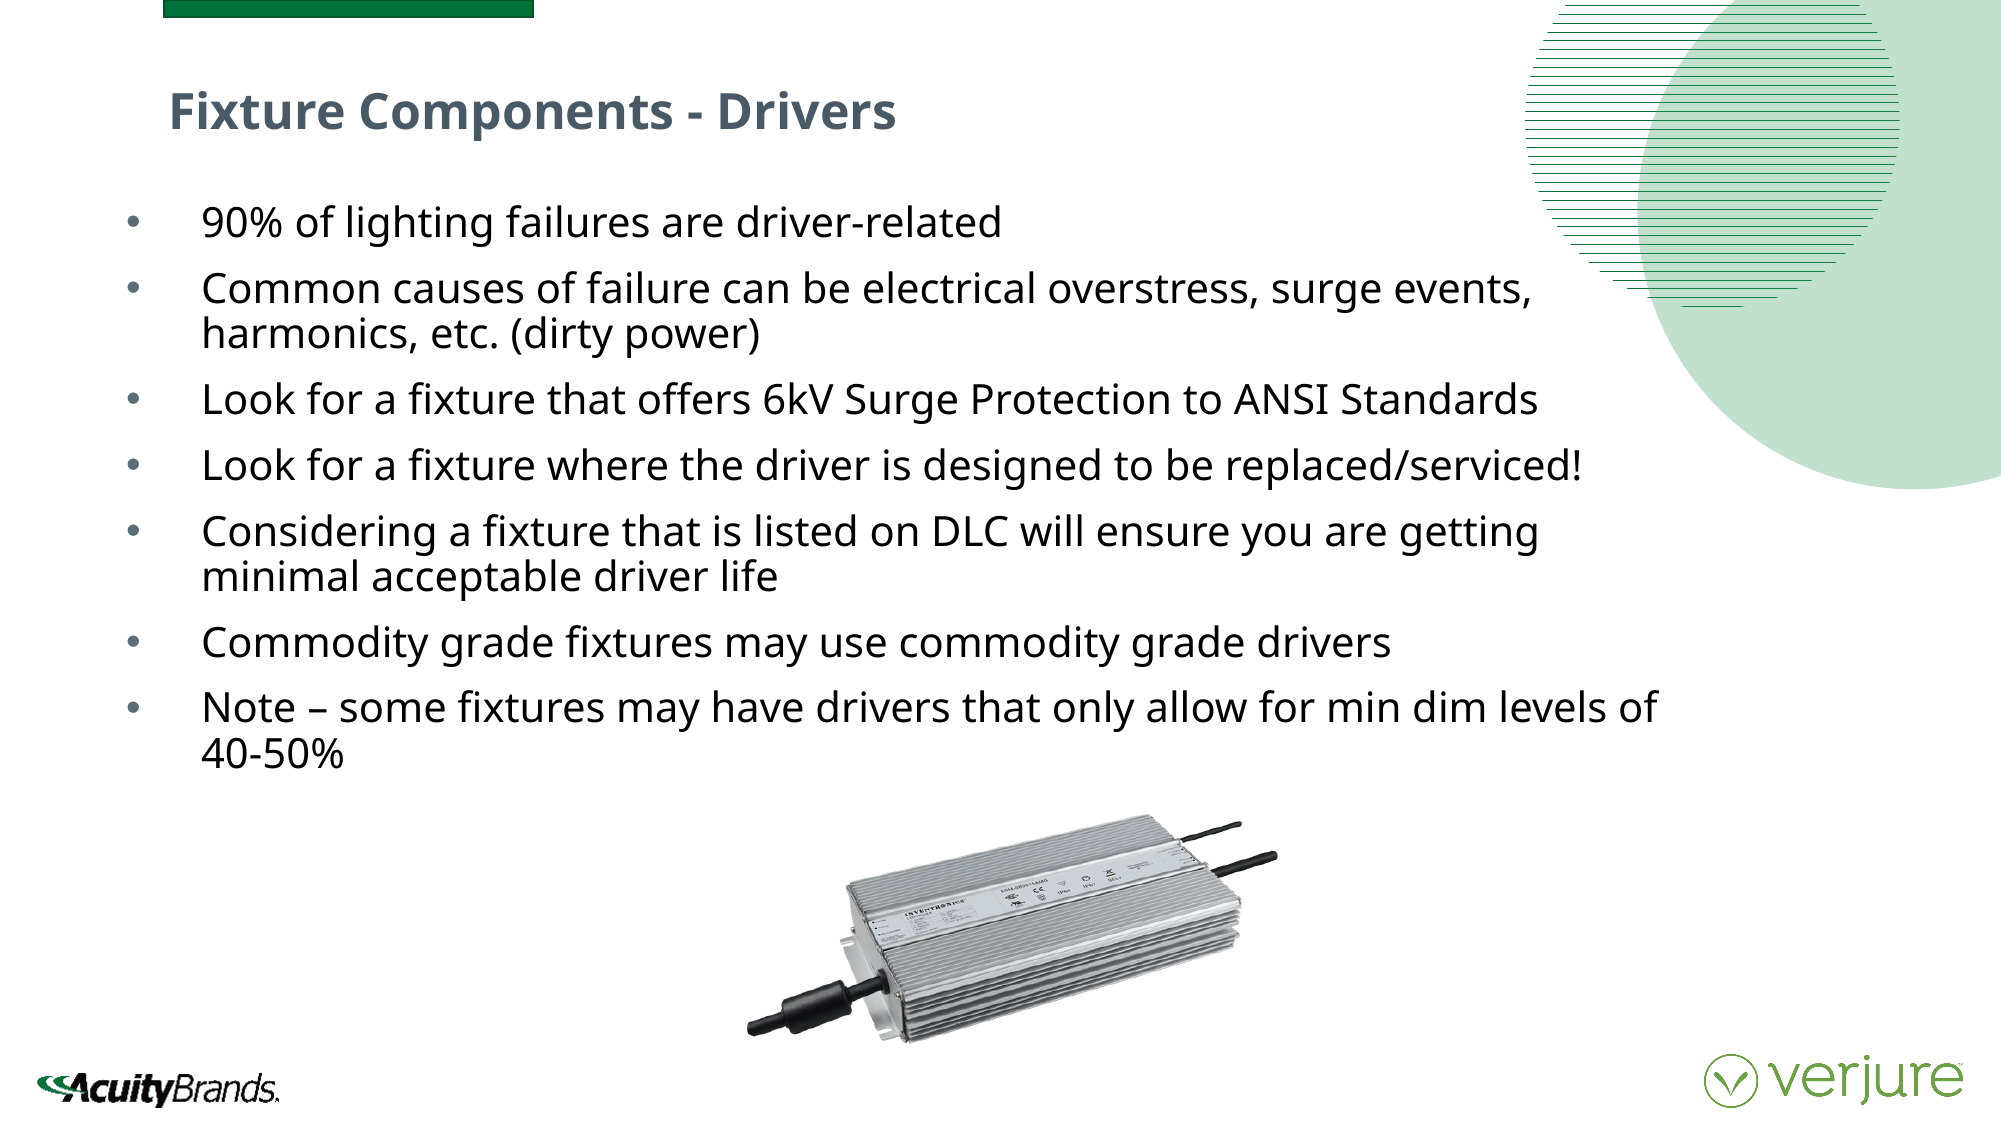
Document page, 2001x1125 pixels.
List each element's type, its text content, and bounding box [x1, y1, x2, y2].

picture [741, 784, 1283, 1072]
picture [37, 1073, 279, 1108]
list 90% of lighting failures are driver-related Common causes of failure can be electrical overstress, surge events, harmonics, etc. (dirty power) Look for a fixture that offers 6kV Surge Protection to ANSI Standards Look for a fixture where the driver is designed to be replaced/serviced! Considering a fixture that is listed on DLC will ensure you are getting minimal acceptable driver life Commodity grade fixtures may use commodity grade drivers Note – some fixtures may have drivers that only allow for min dim levels of 40-50% [111, 193, 1713, 946]
picture [1704, 1054, 1963, 1108]
text_box Fixture Components - Drivers [123, 78, 943, 193]
text_box [163, 0, 534, 18]
